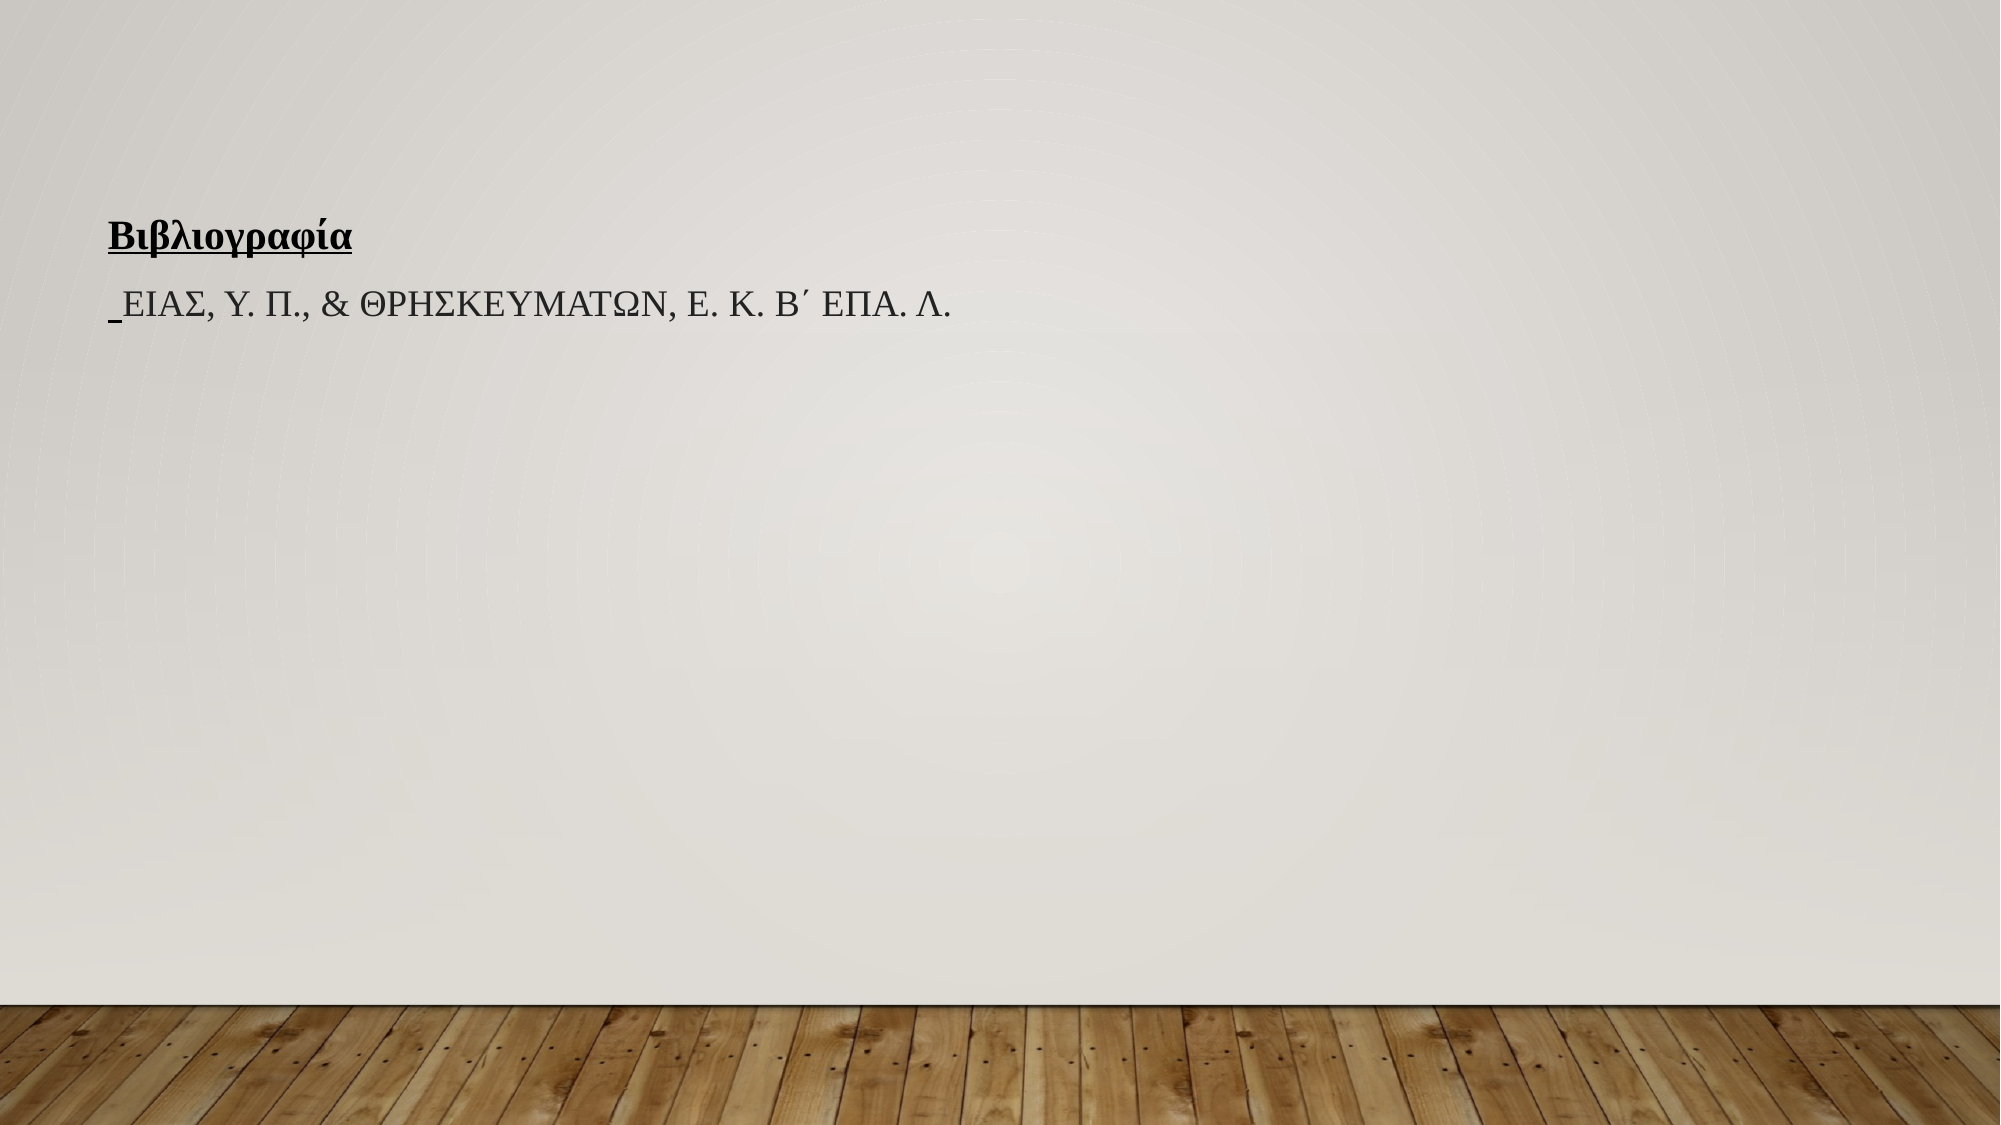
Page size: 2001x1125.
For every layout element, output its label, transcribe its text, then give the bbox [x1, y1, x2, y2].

picture [0, 1005, 2000, 1125]
text_box Βιβλιογραφία ΕΙΑΣ, Υ. Π., & ΘΡΗΣΚΕΥΜΑΤΩΝ, Ε. Κ. Β΄ ΕΠΑ. Λ. [93, 200, 1000, 406]
